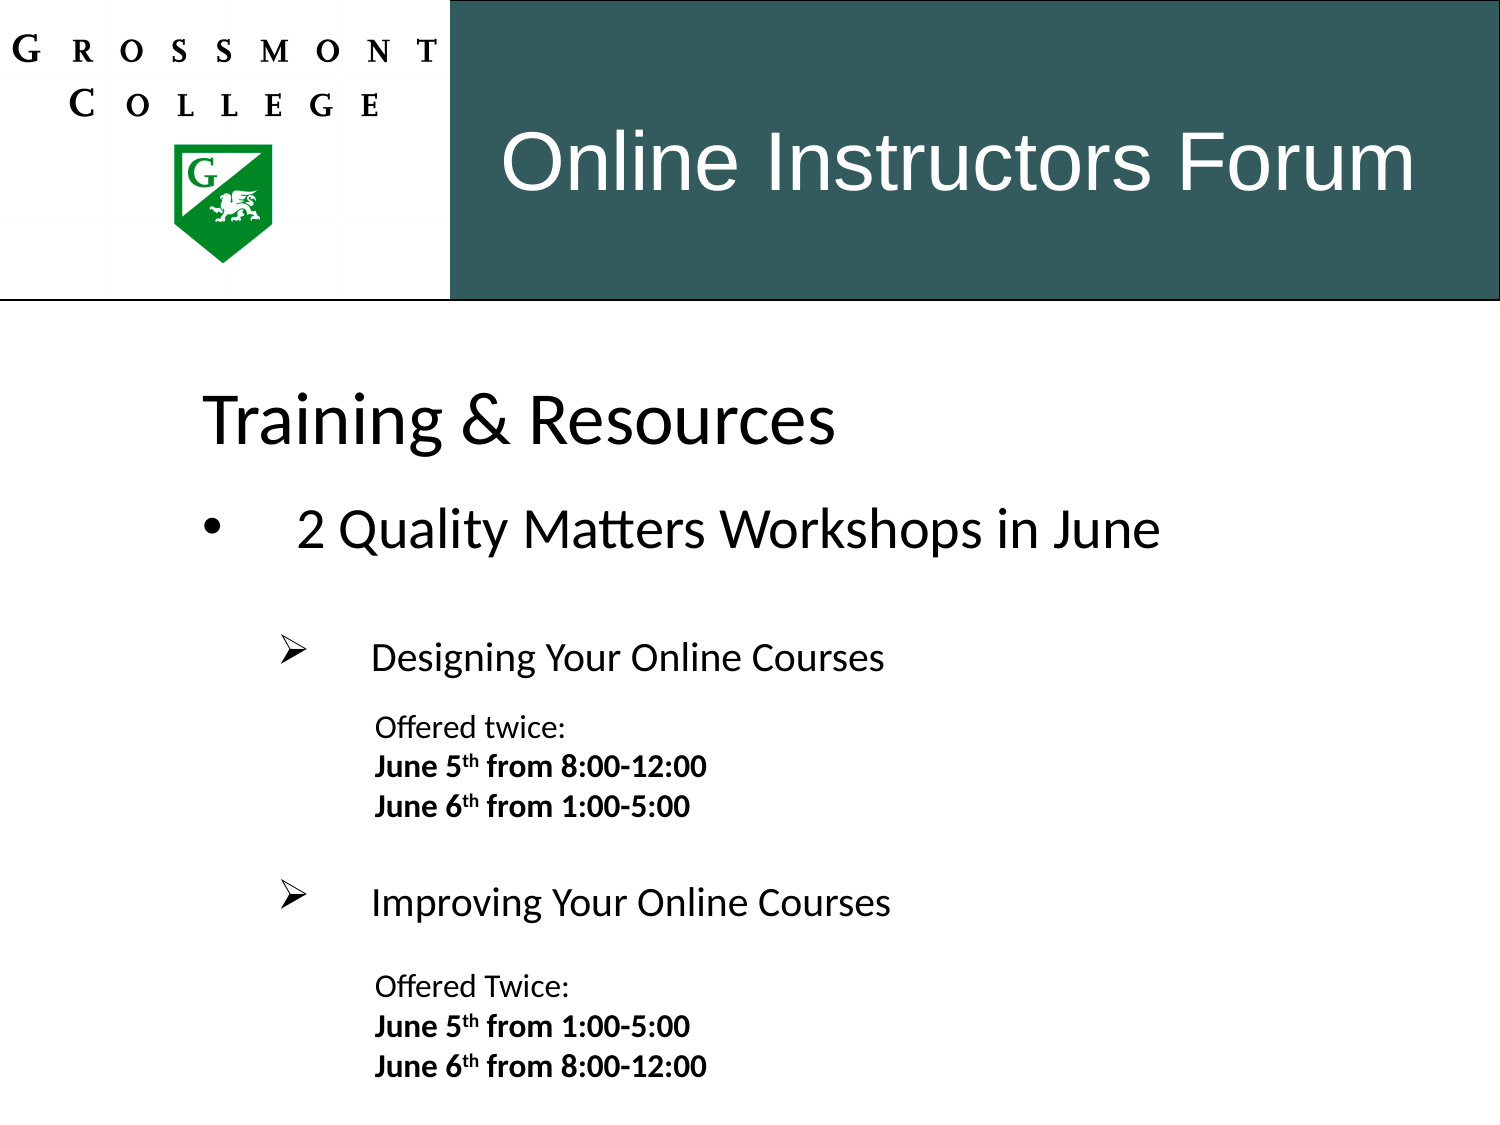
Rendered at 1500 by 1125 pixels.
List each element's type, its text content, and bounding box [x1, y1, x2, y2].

picture [0, 0, 450, 299]
text_box Training & Resources 2 Quality Matters Workshops in June Designing Your Online Courses Offered twice: June 5th from 8:00-12:00 June 6th from 1:00-5:00 Improving Your Online Courses Offered Twice: June 5th from 1:00-5:00 June 6th from 8:00-12:00 [187, 362, 1475, 1092]
text_box Online Instructors Forum [452, 0, 1500, 300]
